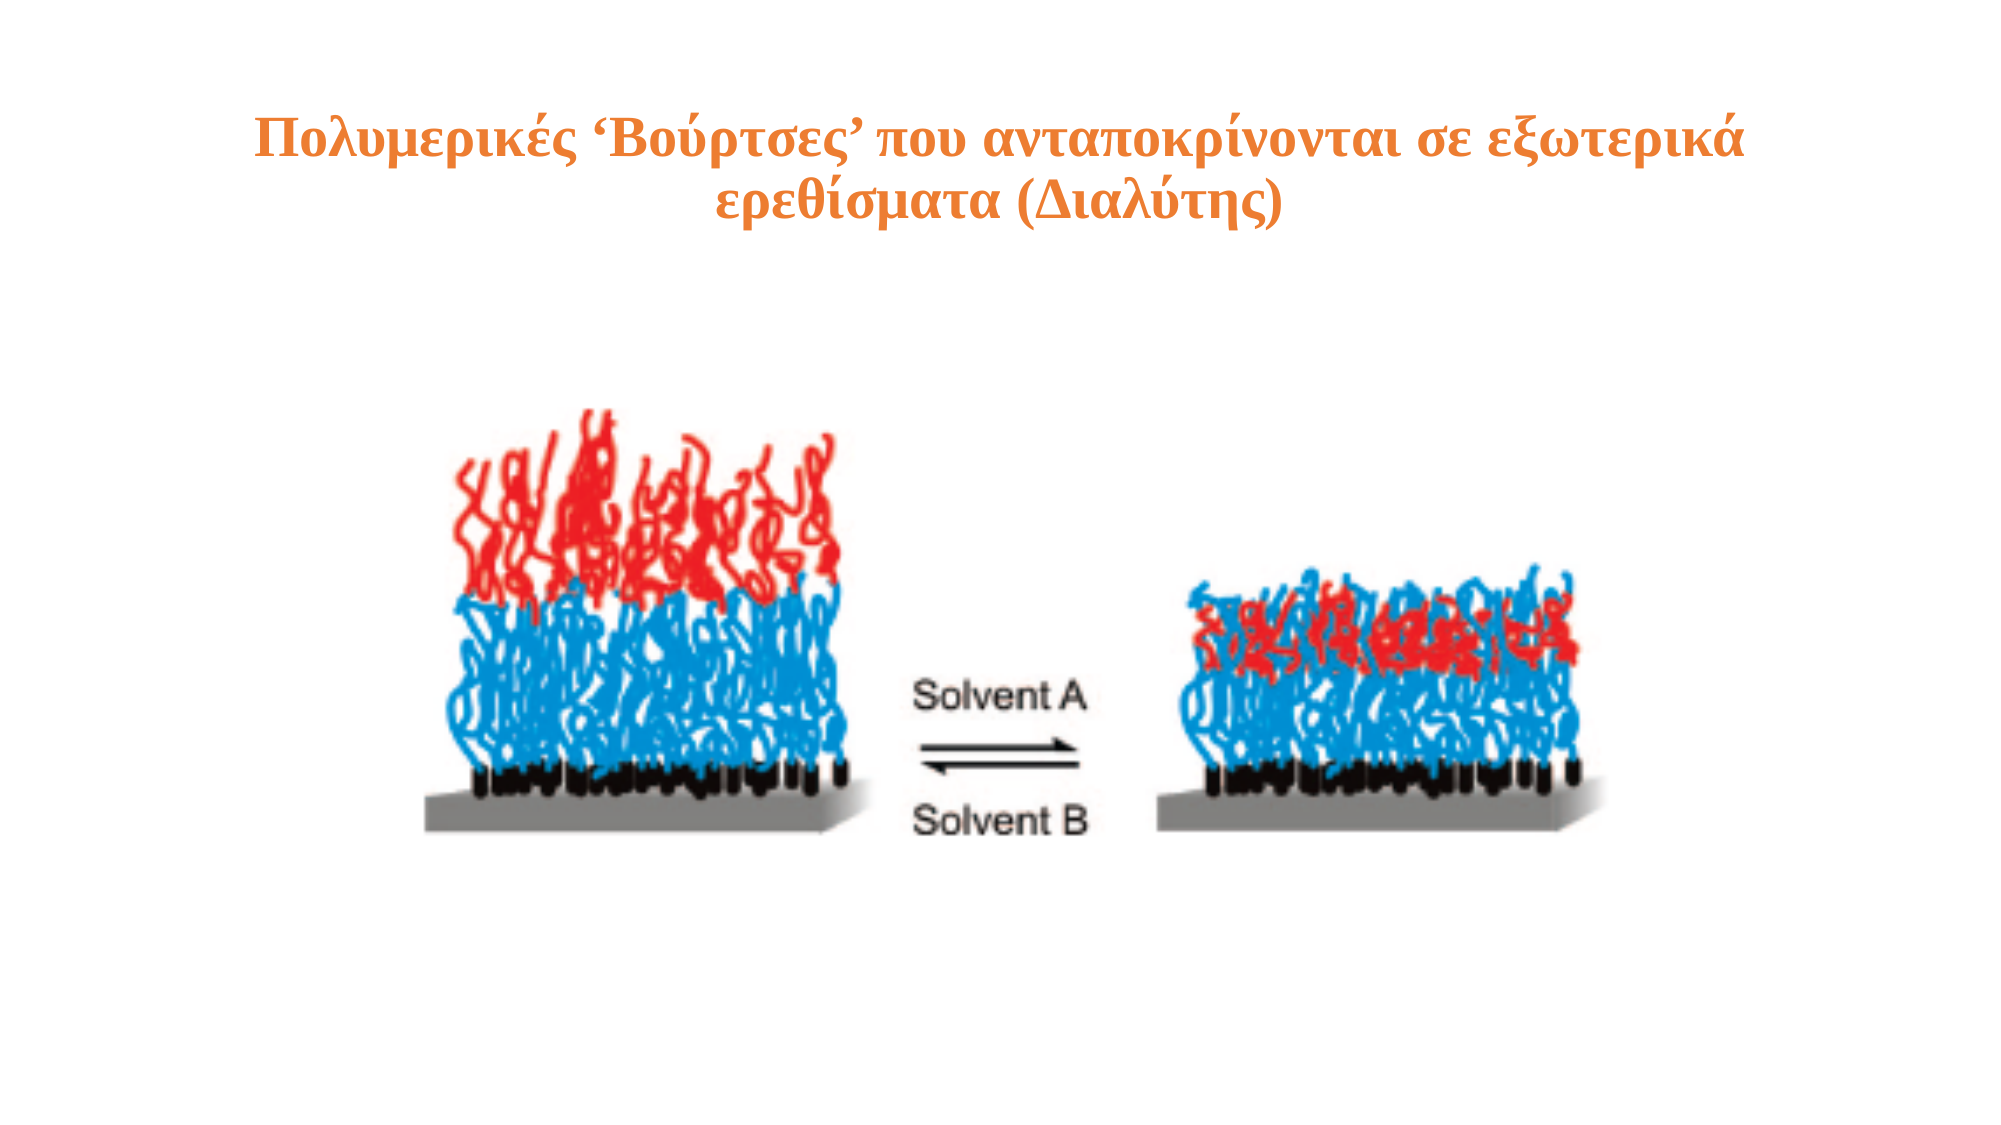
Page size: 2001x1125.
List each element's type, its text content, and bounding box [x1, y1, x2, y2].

title Πολυμερικές ‘Βούρτσες’ που ανταποκρίνονται σε εξωτερικά ερεθίσματα (Διαλύτης) [137, 59, 1863, 278]
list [352, 358, 1648, 860]
